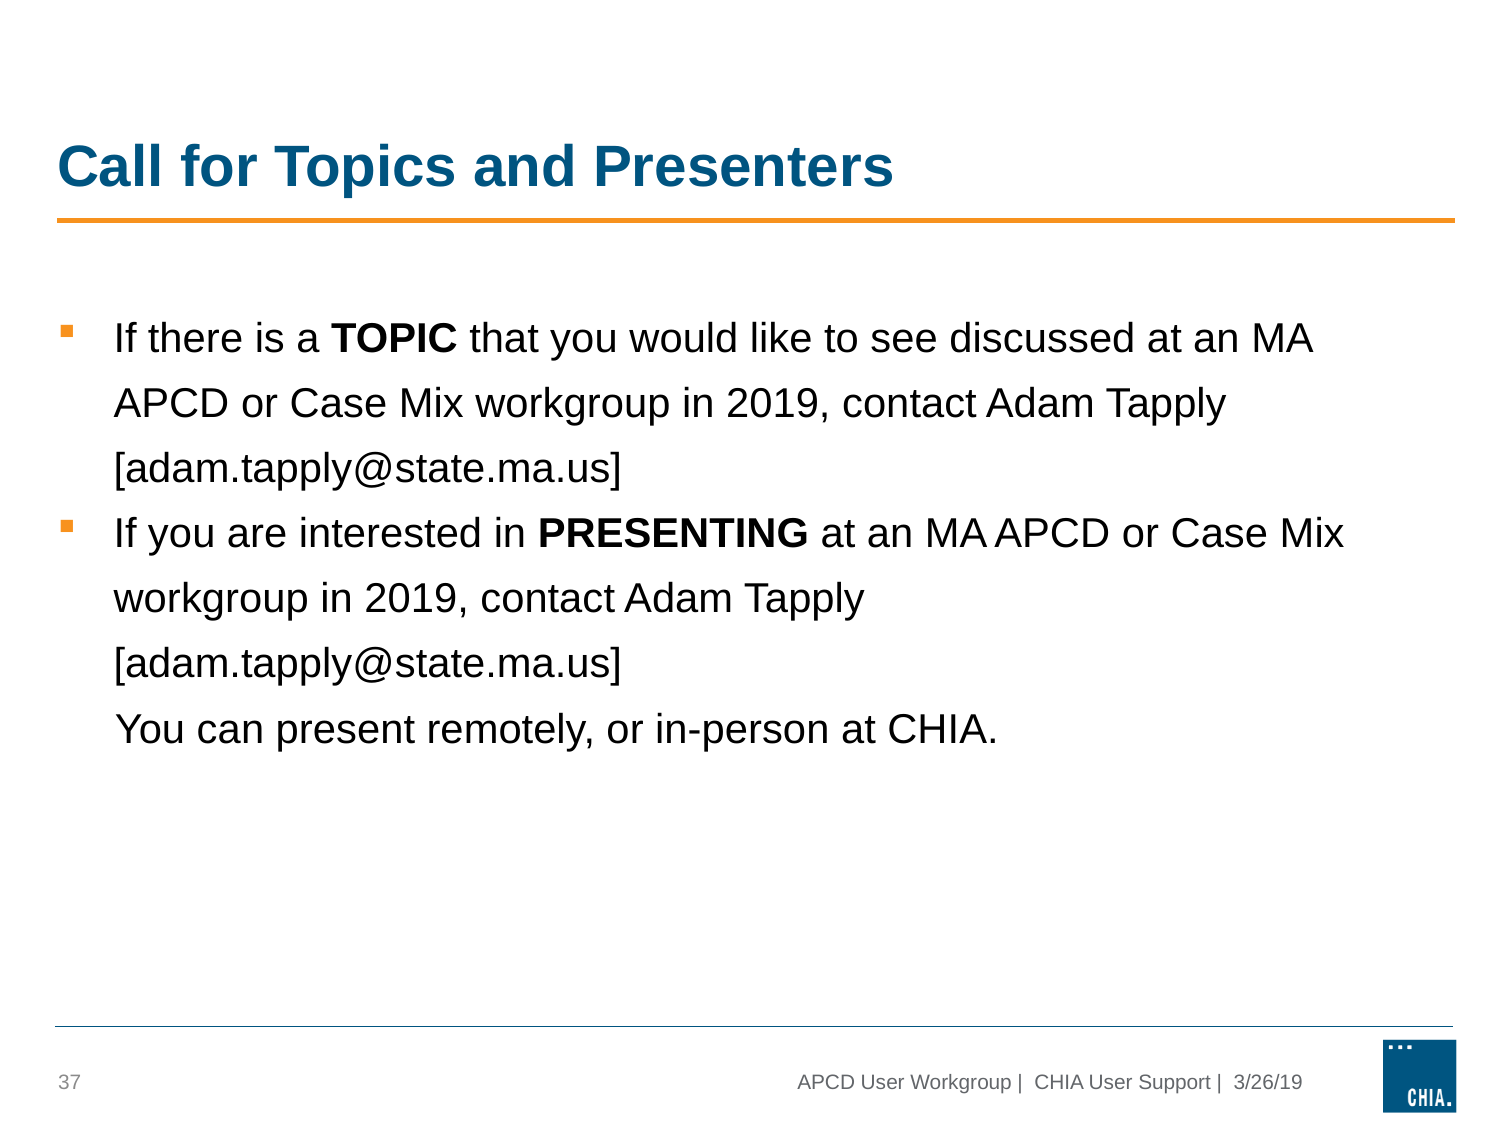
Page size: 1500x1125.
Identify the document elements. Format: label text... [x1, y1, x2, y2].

text_box If there is a TOPIC that you would like to see discussed at an MA APCD or Case Mix workgroup in 2019, contact Adam Tapply [adam.tapply@state.ma.us] If you are interested in PRESENTING at an MA APCD or Case Mix workgroup in 2019, contact Adam Tapply [adam.tapply@state.ma.us] You can present remotely, or in-person at CHIA. [42, 263, 1382, 889]
picture [1436, 1089, 1444, 1105]
text_box Call for Topics and Presenters [42, 120, 1360, 206]
picture [1408, 1089, 1415, 1106]
slide_number 37 [43, 1050, 131, 1111]
picture [1381, 1038, 1457, 1114]
picture [1420, 1089, 1426, 1105]
footer APCD User Workgroup | CHIA User Support | 3/26/19 [255, 1050, 1318, 1111]
